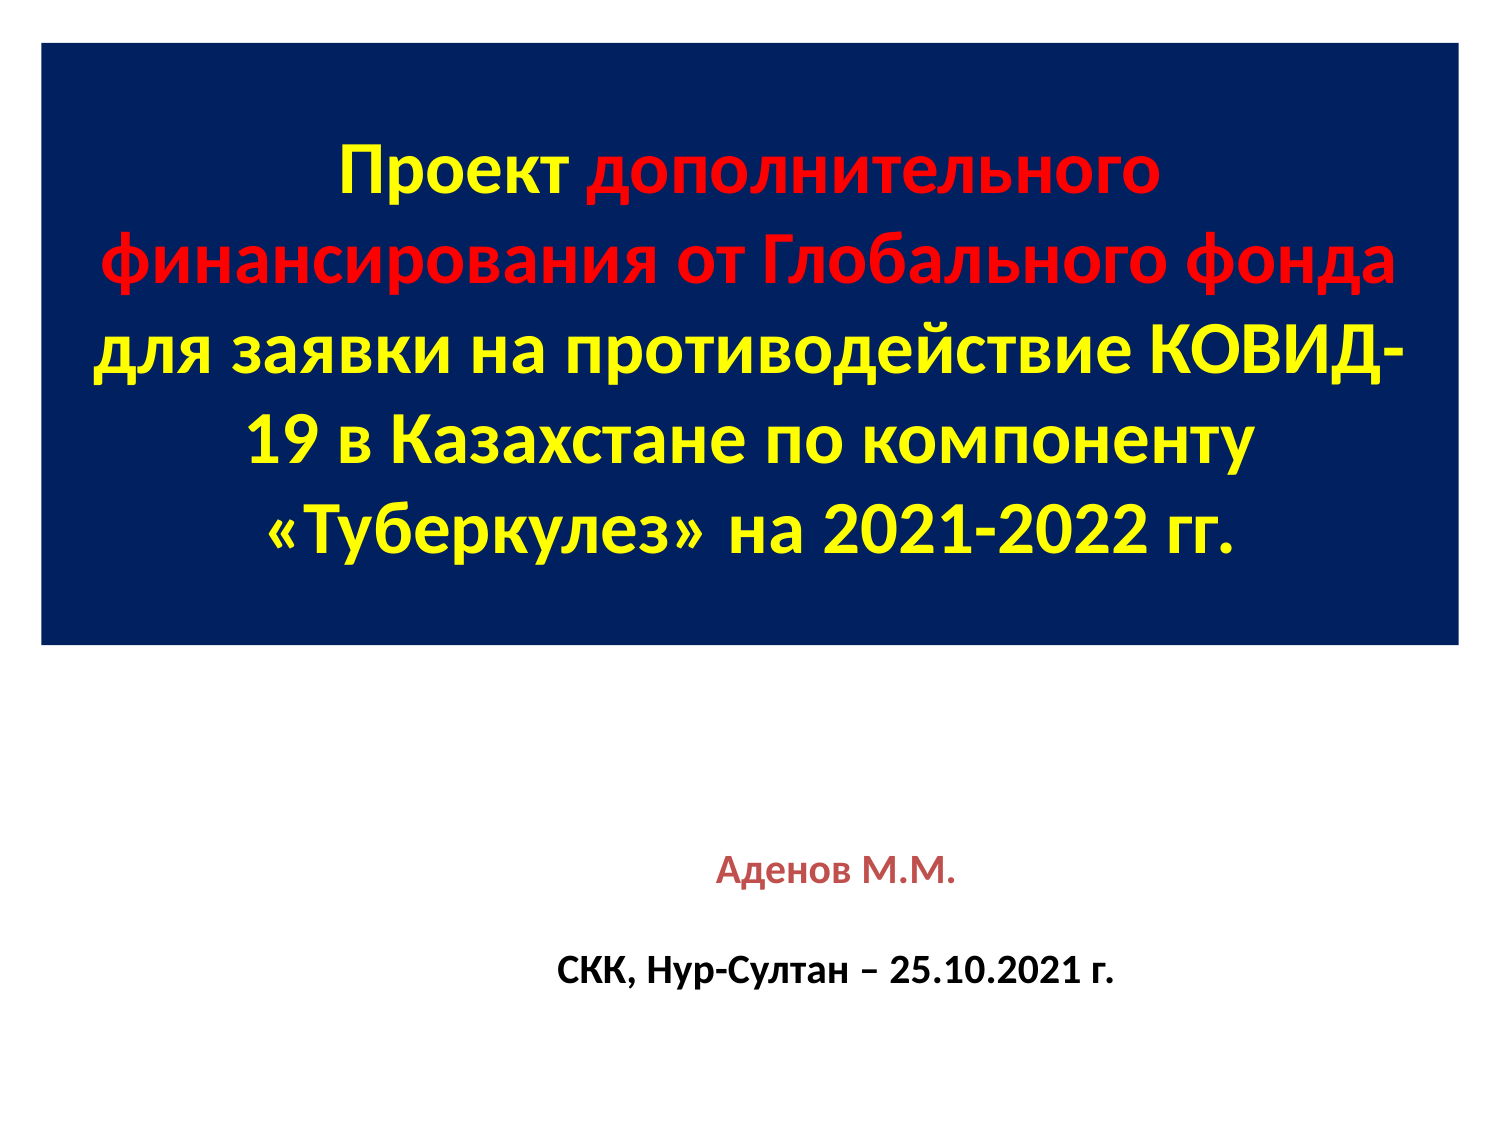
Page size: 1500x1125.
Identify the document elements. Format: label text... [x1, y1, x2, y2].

text_box Аденов М.М. СКК, Нур-Султан – 25.10.2021 г. [537, 834, 1136, 999]
title Проект дополнительного финансирования от Глобального фонда для заявки на противодействие КОВИД- 19 в Казахстане по компоненту «Туберкулез» на 2021-2022 гг. [41, 42, 1459, 646]
